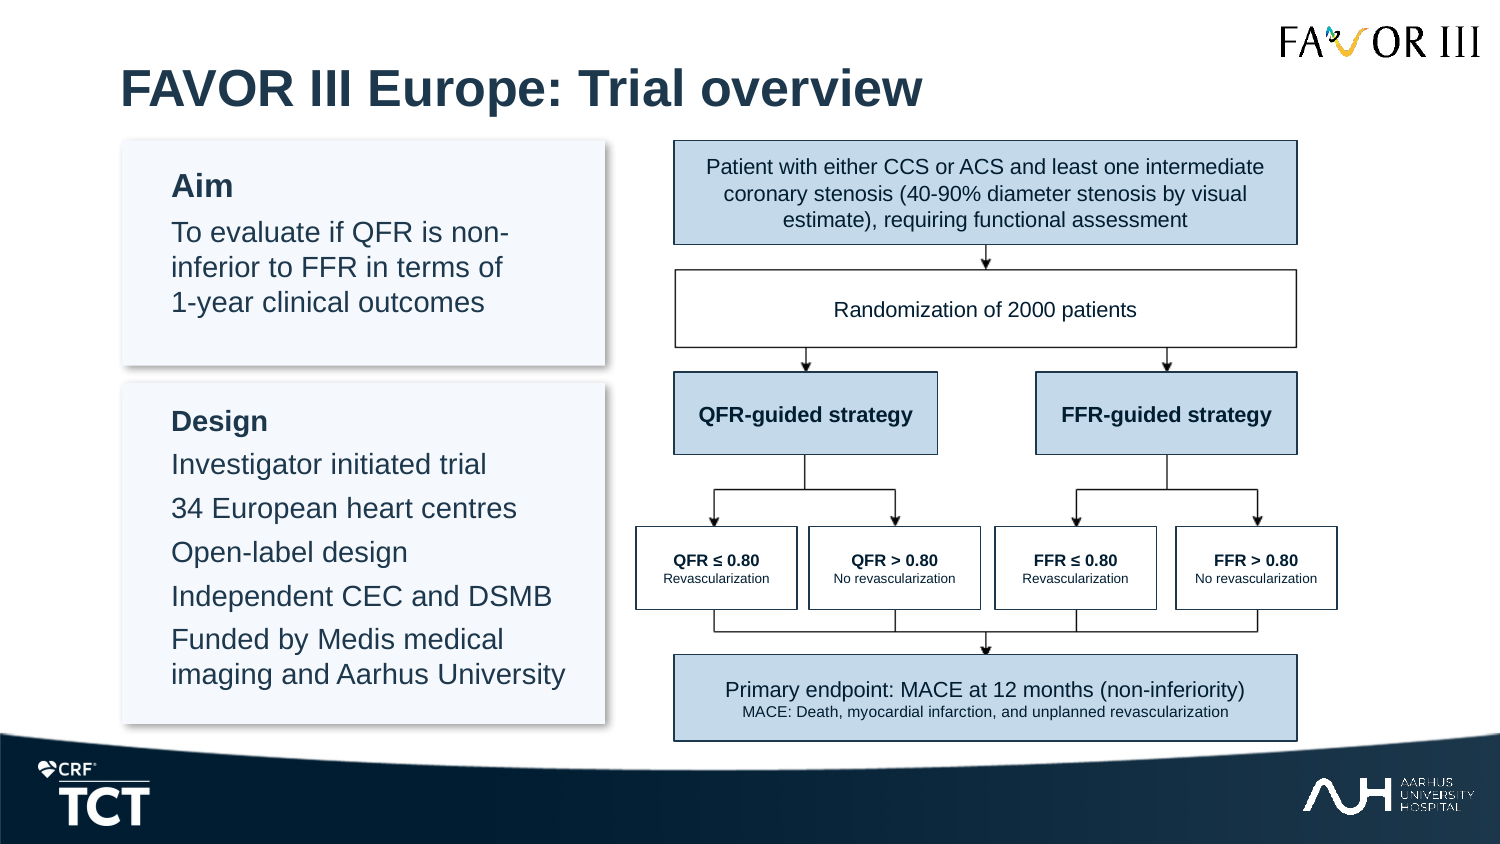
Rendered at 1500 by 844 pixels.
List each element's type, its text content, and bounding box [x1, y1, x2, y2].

text_box [122, 140, 605, 366]
picture [0, 0, 1500, 844]
text_box [122, 382, 605, 724]
text_box Design Investigator initiated trial 34 European heart centres Open-label design Independent CEC and DSMB Funded by Medis medical imaging and Aarhus University [156, 394, 594, 560]
text_box FAVOR III Europe: Trial overview [112, 46, 1351, 117]
list Aim To evaluate if QFR is non-inferior to FFR in terms of 1-year clinical outcomes [155, 156, 548, 322]
